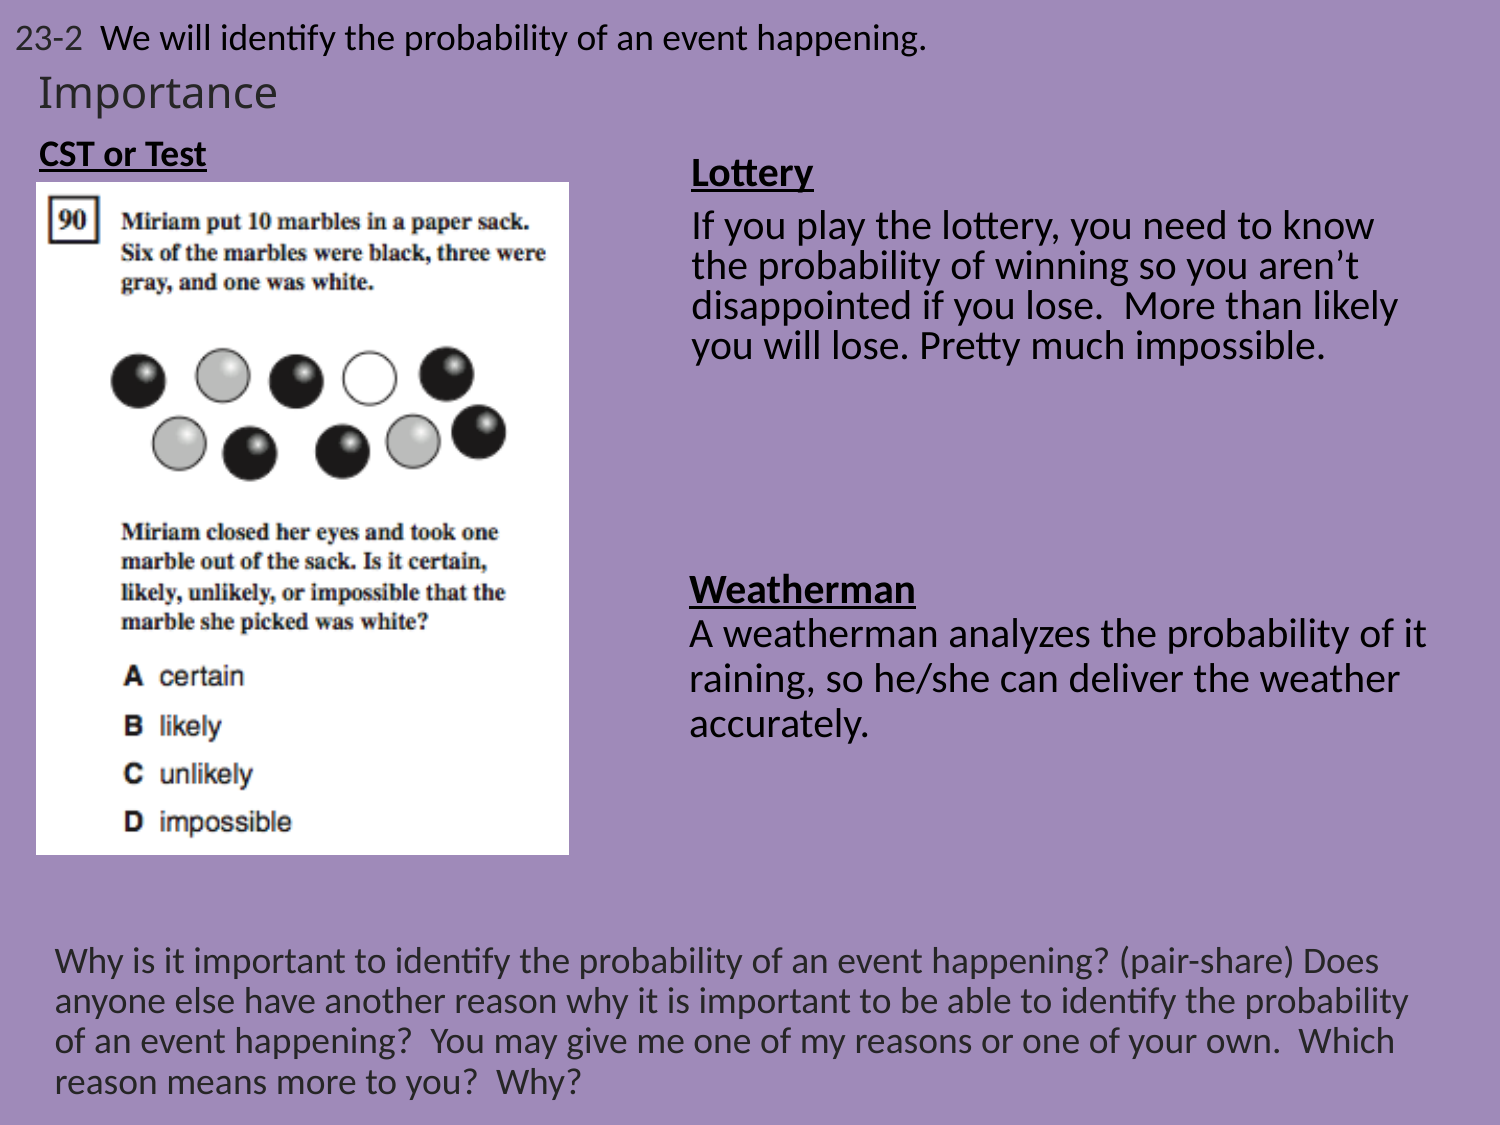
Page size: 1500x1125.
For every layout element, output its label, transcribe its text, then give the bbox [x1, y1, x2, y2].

text_box Why is it important to identify the probability of an event happening? (pair-share) Does anyone else have another reason why it is important to be able to identify the probability of an event happening? You may give me one of my reasons or one of your own. Which reason means more to you? Why? [39, 933, 1463, 1110]
text_box 23-2 We will identify the probability of an event happening. [0, 5, 1500, 66]
picture [36, 181, 569, 856]
text_box Lottery If you play the lottery, you need to know the probability of winning so you aren’t disappointed if you lose. More than likely you will lose. Pretty much impossible. [676, 137, 1418, 375]
text_box Weatherman A weatherman analyzes the probability of it raining, so he/she can deliver the weather accurately. [674, 554, 1487, 754]
text_box CST or Test [24, 121, 488, 182]
text_box Importance [23, 67, 436, 125]
